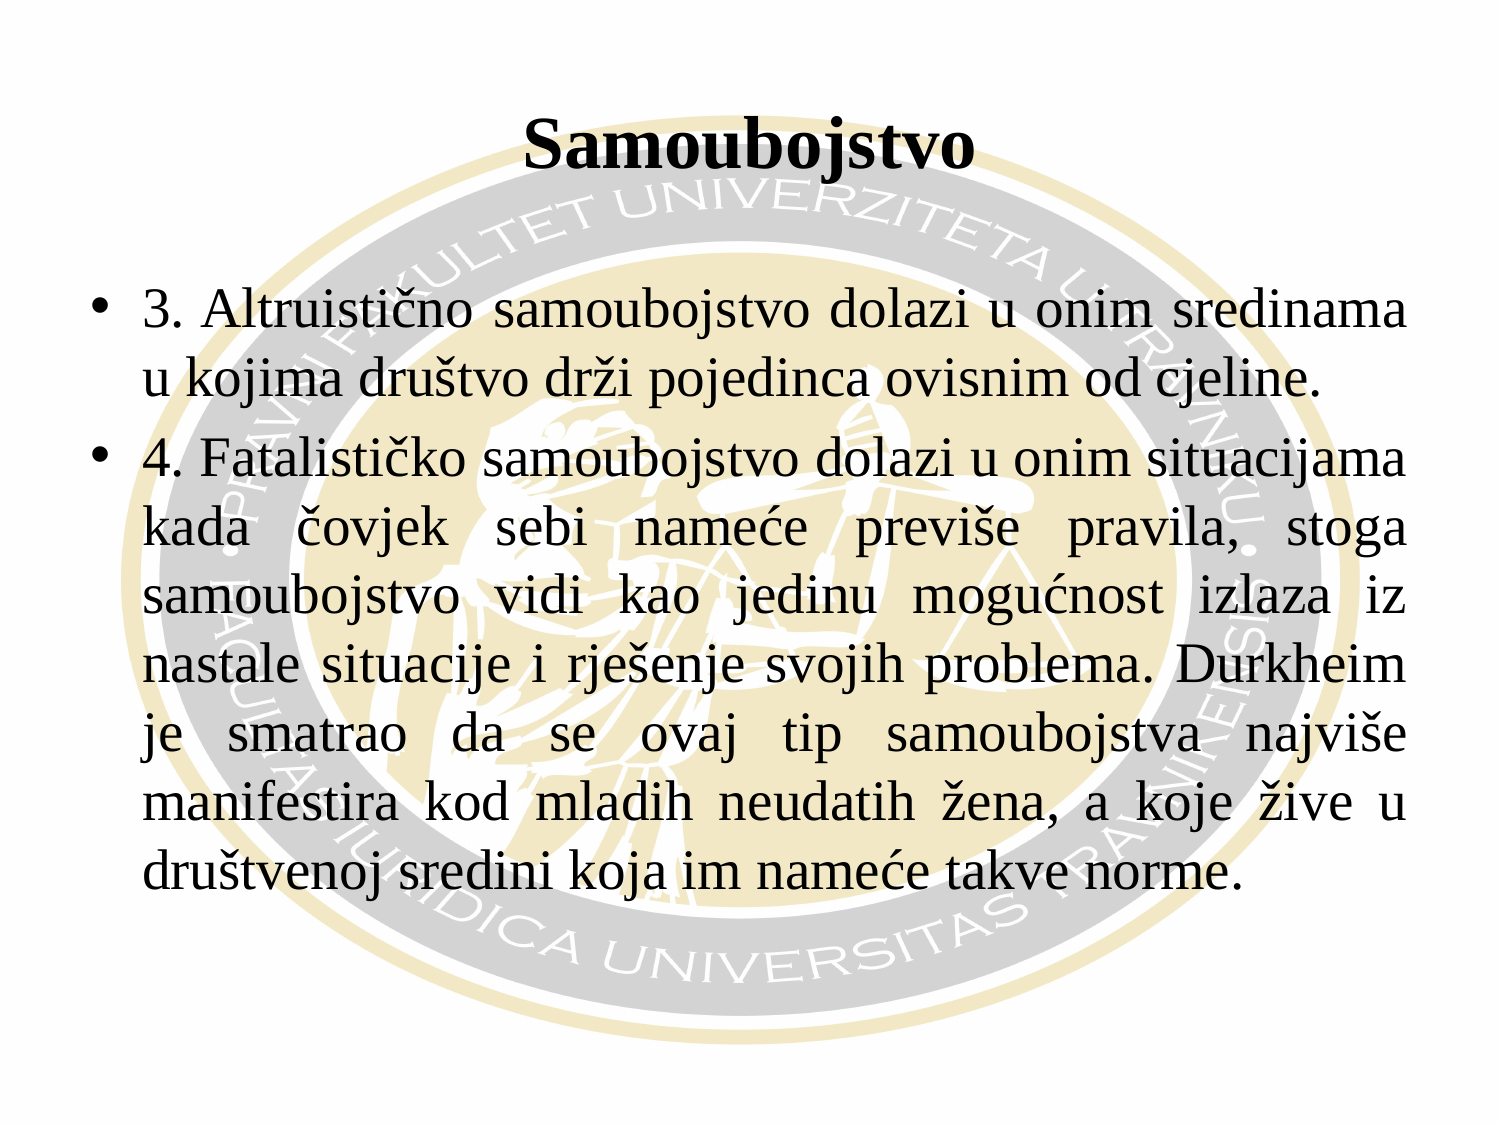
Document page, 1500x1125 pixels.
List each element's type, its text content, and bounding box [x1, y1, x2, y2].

list 3. Altruistično samoubojstvo dolazi u onim sredinama u kojima društvo drži pojedinca ovisnim od cjeline. 4. Fatalističko samoubojstvo dolazi u onim situacijama kada čovjek sebi nameće previše pravila, stoga samoubojstvo vidi kao jedinu mogućnost izlaza iz nastale situacije i rješenje svojih problema. Durkheim je smatrao da se ovaj tip samoubojstva najviše manifestira kod mladih neudatih žena, a koje žive u društvenoj sredini koja im nameće takve norme. [75, 262, 1425, 1005]
title Samoubojstvo [75, 45, 1425, 233]
